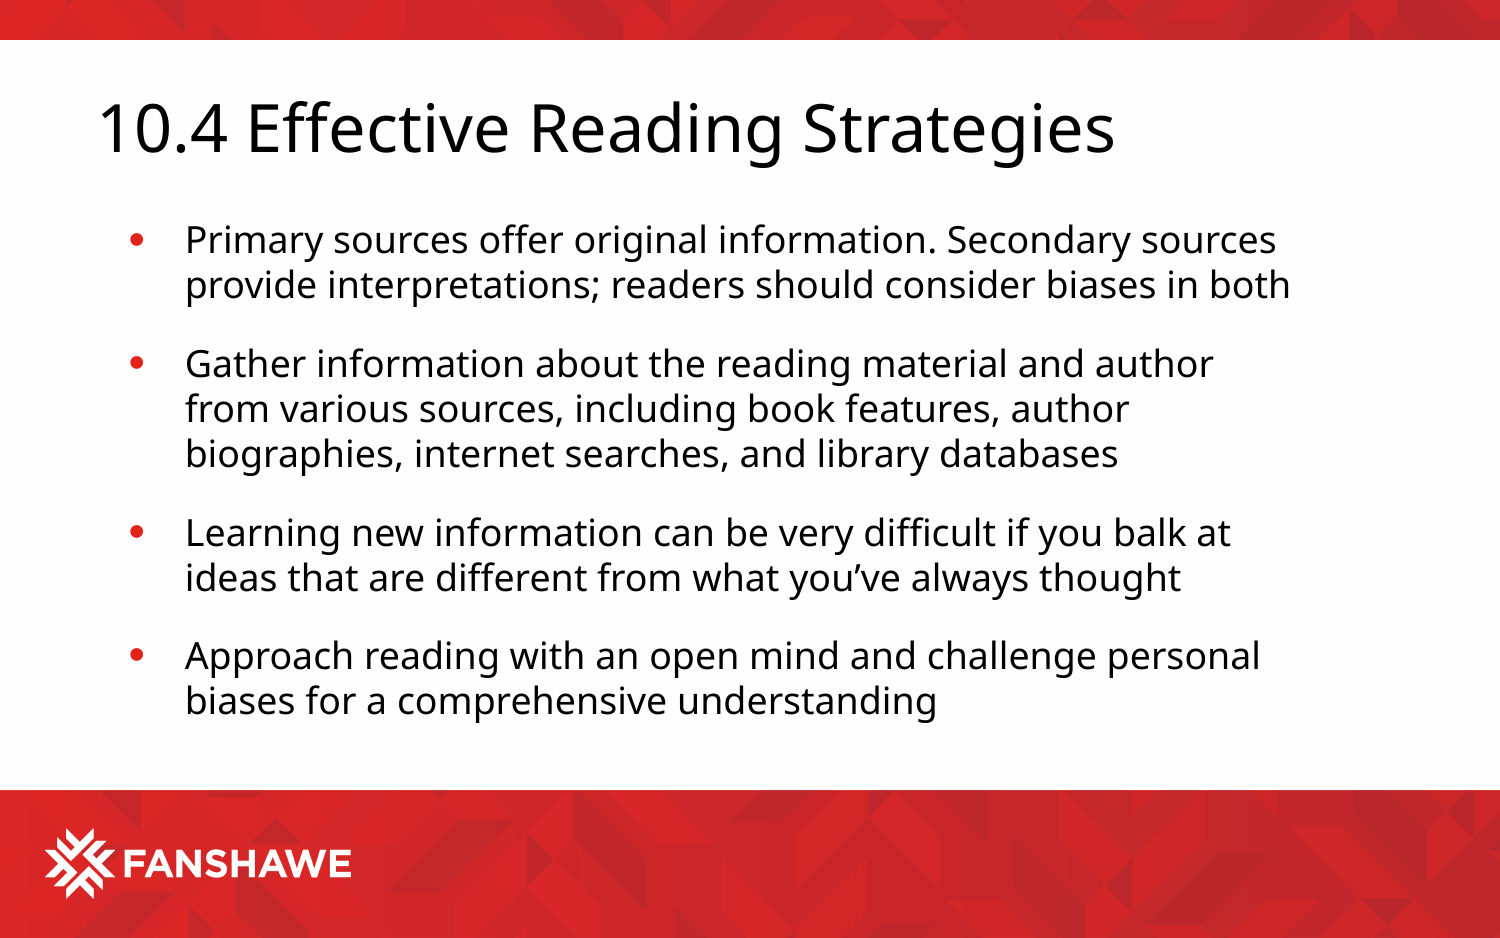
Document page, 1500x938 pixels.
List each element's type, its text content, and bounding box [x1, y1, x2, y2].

text_box Primary sources offer original information. Secondary sources provide interpretations; readers should consider biases in both Gather information about the reading material and author from various sources, including book features, author biographies, internet searches, and library databases Learning new information can be very difficult if you balk at ideas that are different from what you’ve always thought Approach reading with an open mind and challenge personal biases for a comprehensive understanding [19, 208, 1322, 750]
picture [0, 0, 1500, 938]
title 10.4 Effective Reading Strategies [81, 50, 1470, 202]
